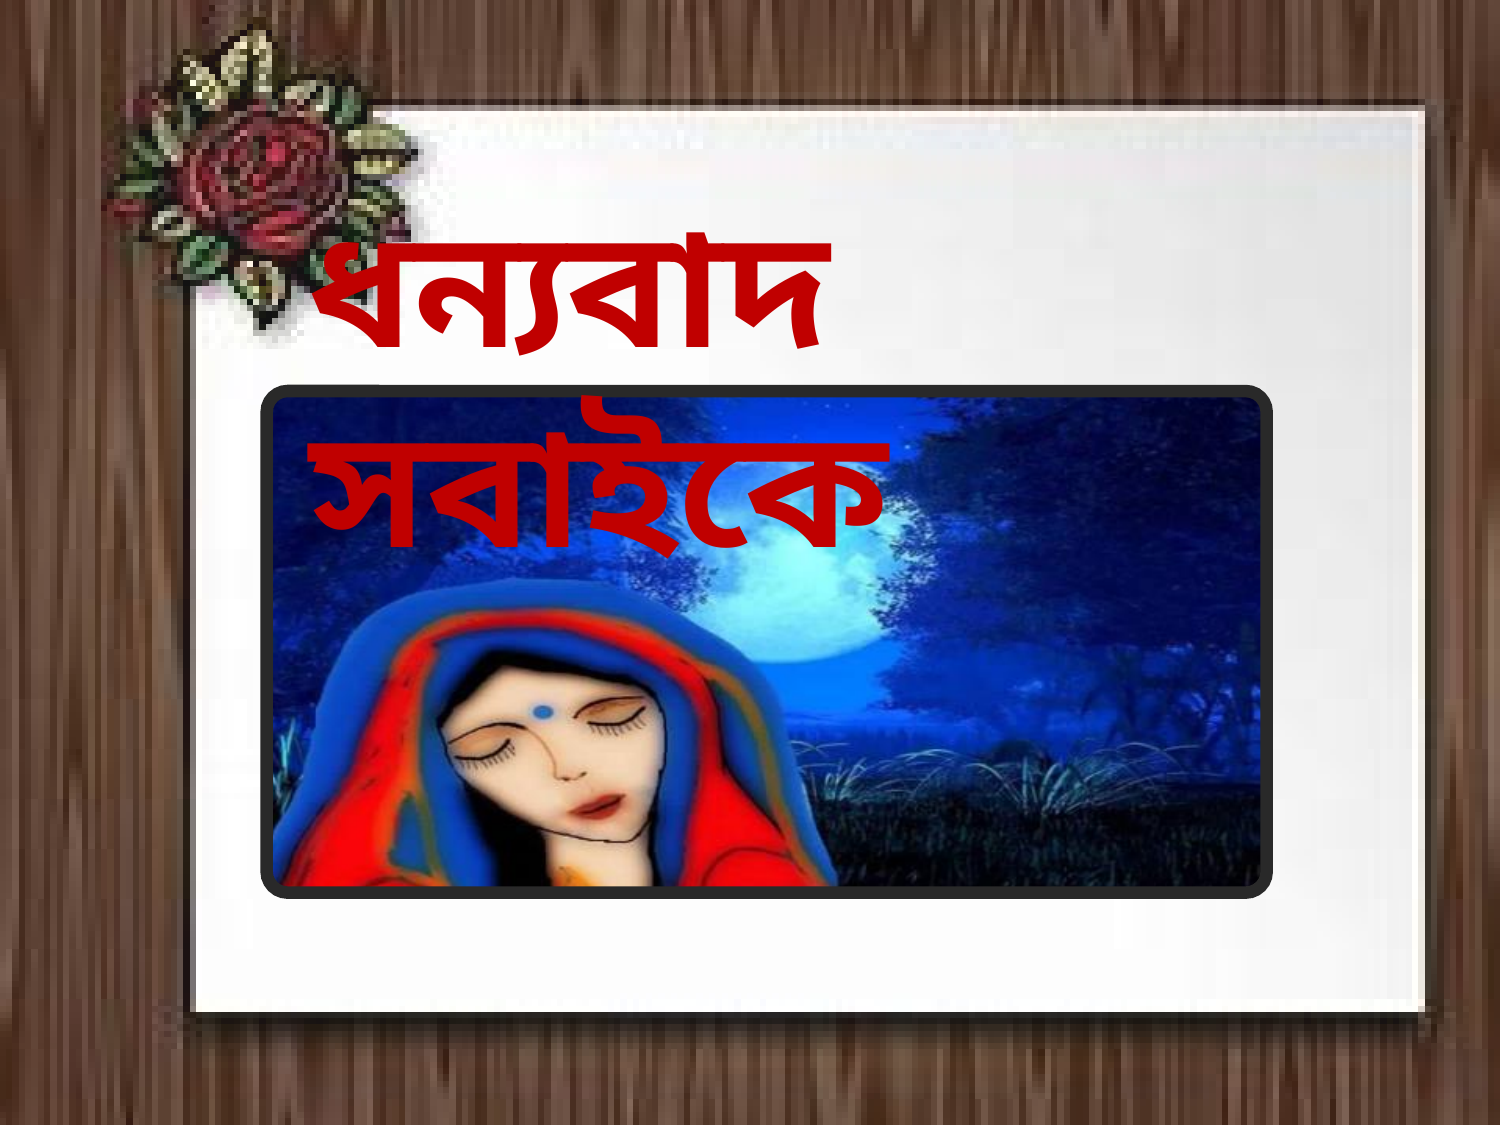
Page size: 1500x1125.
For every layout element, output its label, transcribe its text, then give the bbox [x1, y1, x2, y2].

text_box ধন্যবাদ সবাইকে [294, 173, 1267, 391]
picture [0, 0, 1500, 1125]
